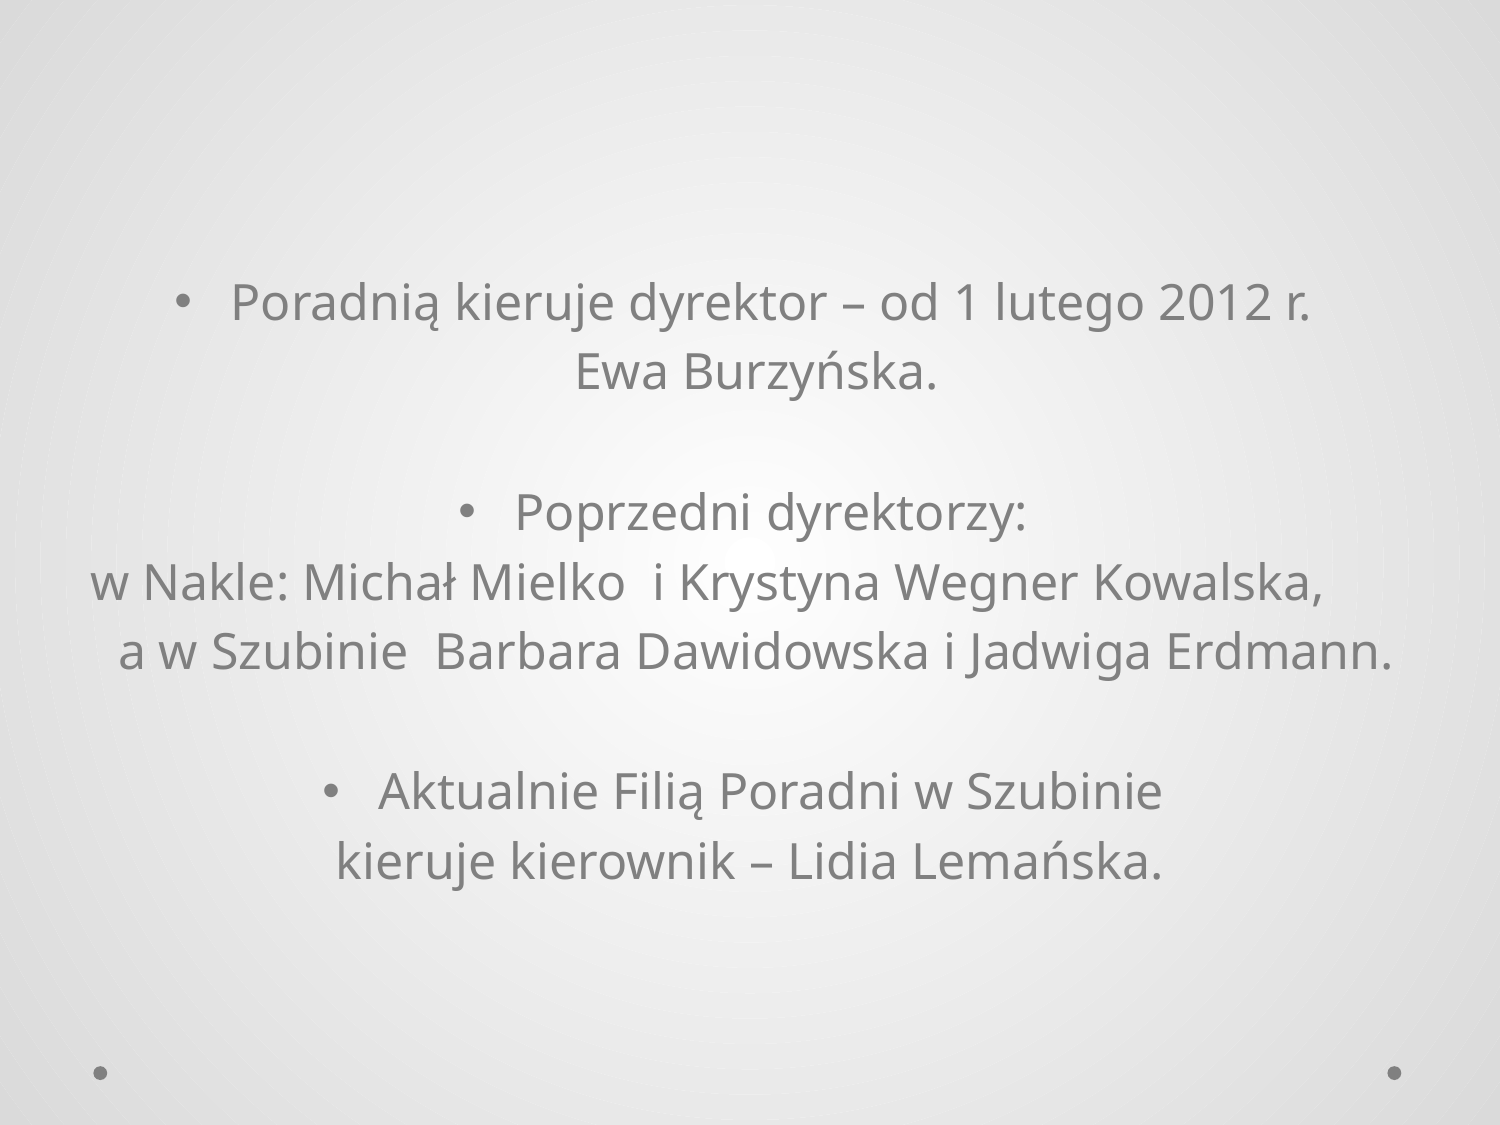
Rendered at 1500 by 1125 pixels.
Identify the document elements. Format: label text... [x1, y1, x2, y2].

list Poradnią kieruje dyrektor – od 1 lutego 2012 r. Ewa Burzyńska. Poprzedni dyrektorzy: w Nakle: Michał Mielko i Krystyna Wegner Kowalska, a w Szubinie Barbara Dawidowska i Jadwiga Erdmann. Aktualnie Filią Poradni w Szubinie kieruje kierownik – Lidia Lemańska. [75, 262, 1425, 1005]
